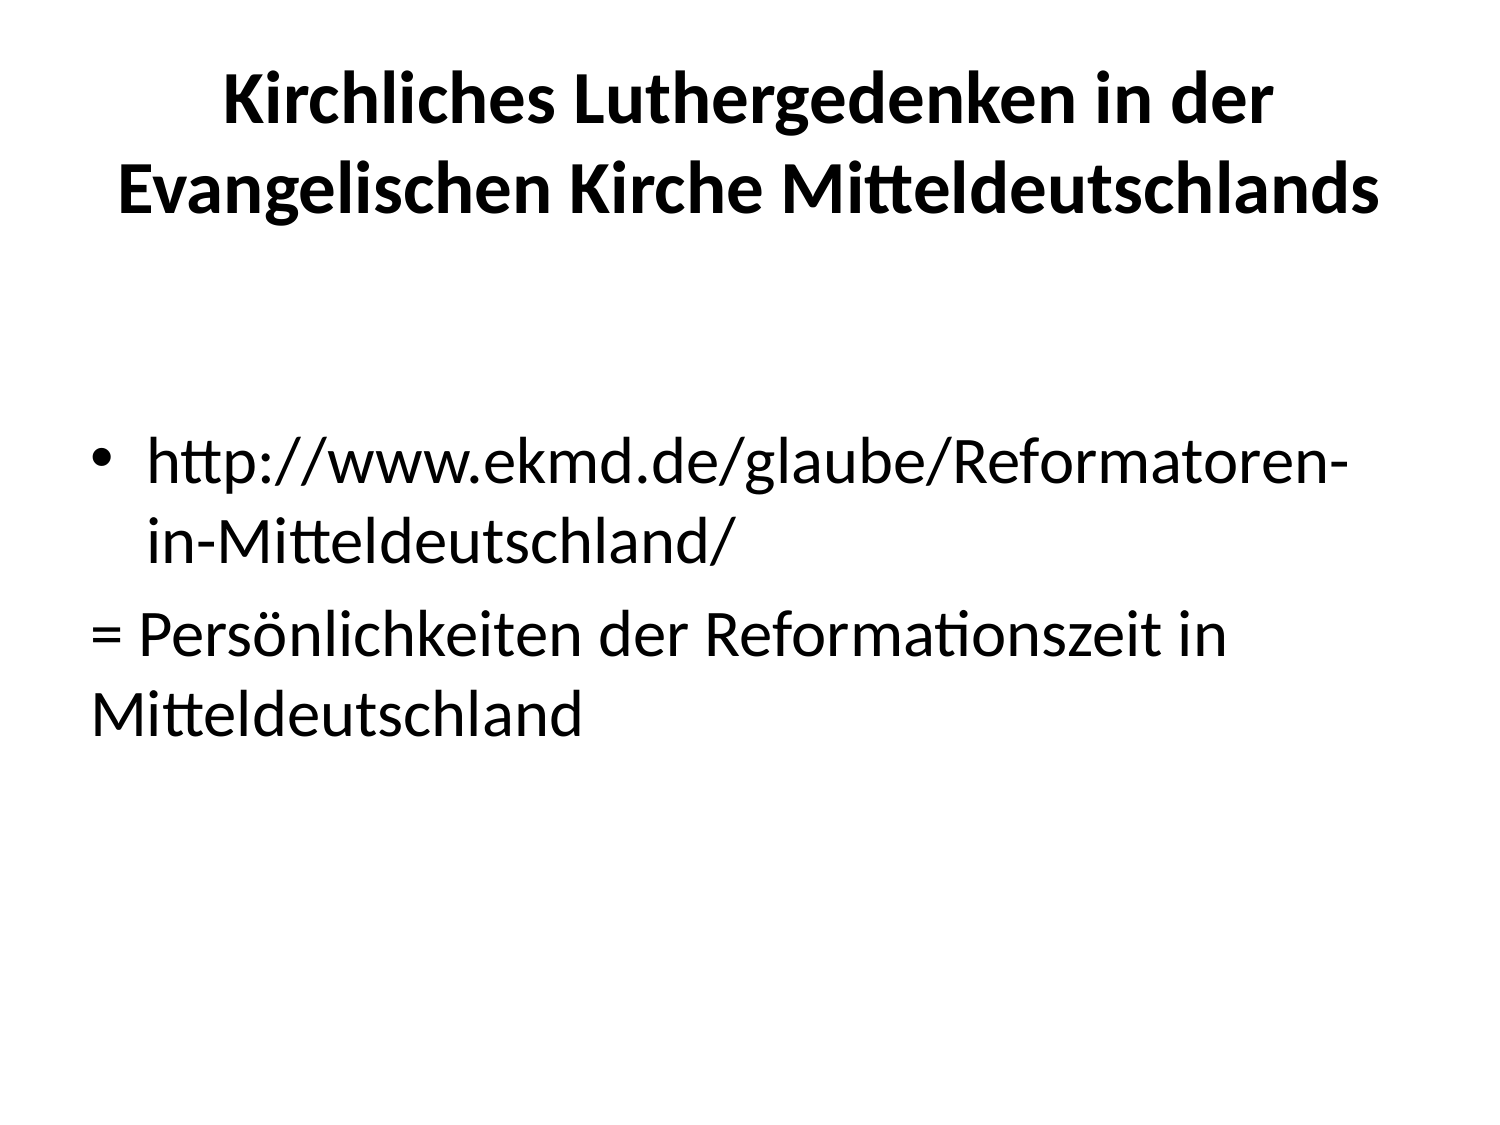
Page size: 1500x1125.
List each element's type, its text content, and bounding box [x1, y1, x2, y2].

list http://www.ekmd.de/glaube/Reformatoren-in-Mitteldeutschland/ = Persönlichkeiten der Reformationszeit in Mitteldeutschland [75, 408, 1425, 1005]
title Kirchliches Luthergedenken in der Evangelischen Kirche Mitteldeutschlands [75, 45, 1425, 233]
